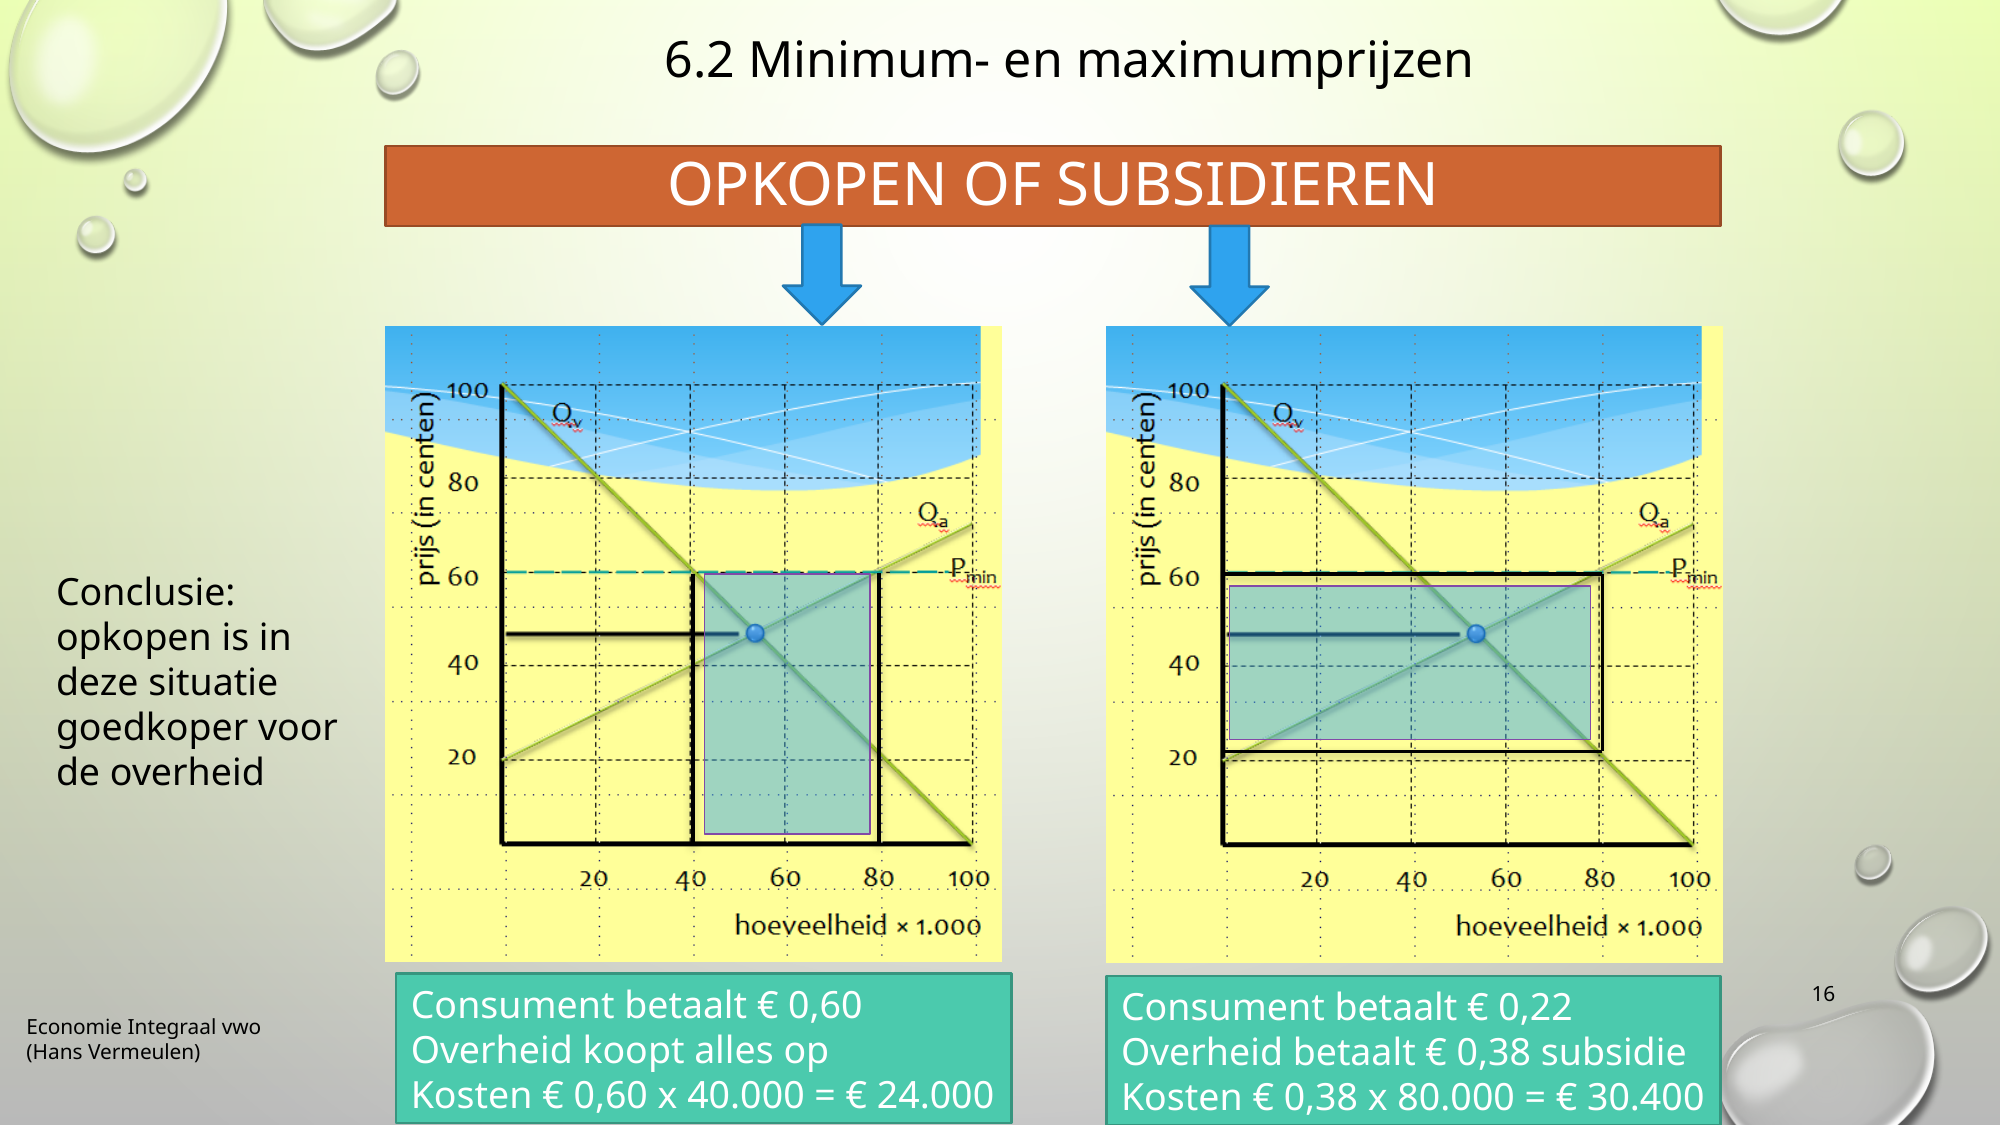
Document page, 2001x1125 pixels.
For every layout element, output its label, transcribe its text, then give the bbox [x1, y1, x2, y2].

text_box Conclusie: opkopen is in deze situatie goedkoper voor de overheid [41, 560, 379, 801]
text_box 6.2 Minimum- en maximumprijzen [650, 20, 1607, 96]
picture [0, 0, 2000, 1125]
title Opkopen of subsidieren [384, 145, 1722, 227]
text_box Consument betaalt € 0,22 Overheid betaalt € 0,38 subsidie Kosten € 0,38 x 80.000 = € 30.400 [1105, 975, 1722, 1125]
text_box Consument betaalt € 0,60 Overheid koopt alles op Kosten € 0,60 x 40.000 = € 24.000 [395, 972, 1013, 1124]
text_box [1189, 224, 1270, 324]
slide_number 16 [1724, 965, 1851, 1025]
text_box [781, 223, 863, 324]
footer Economie Integraal vwo (Hans Vermeulen) [11, 997, 289, 1080]
